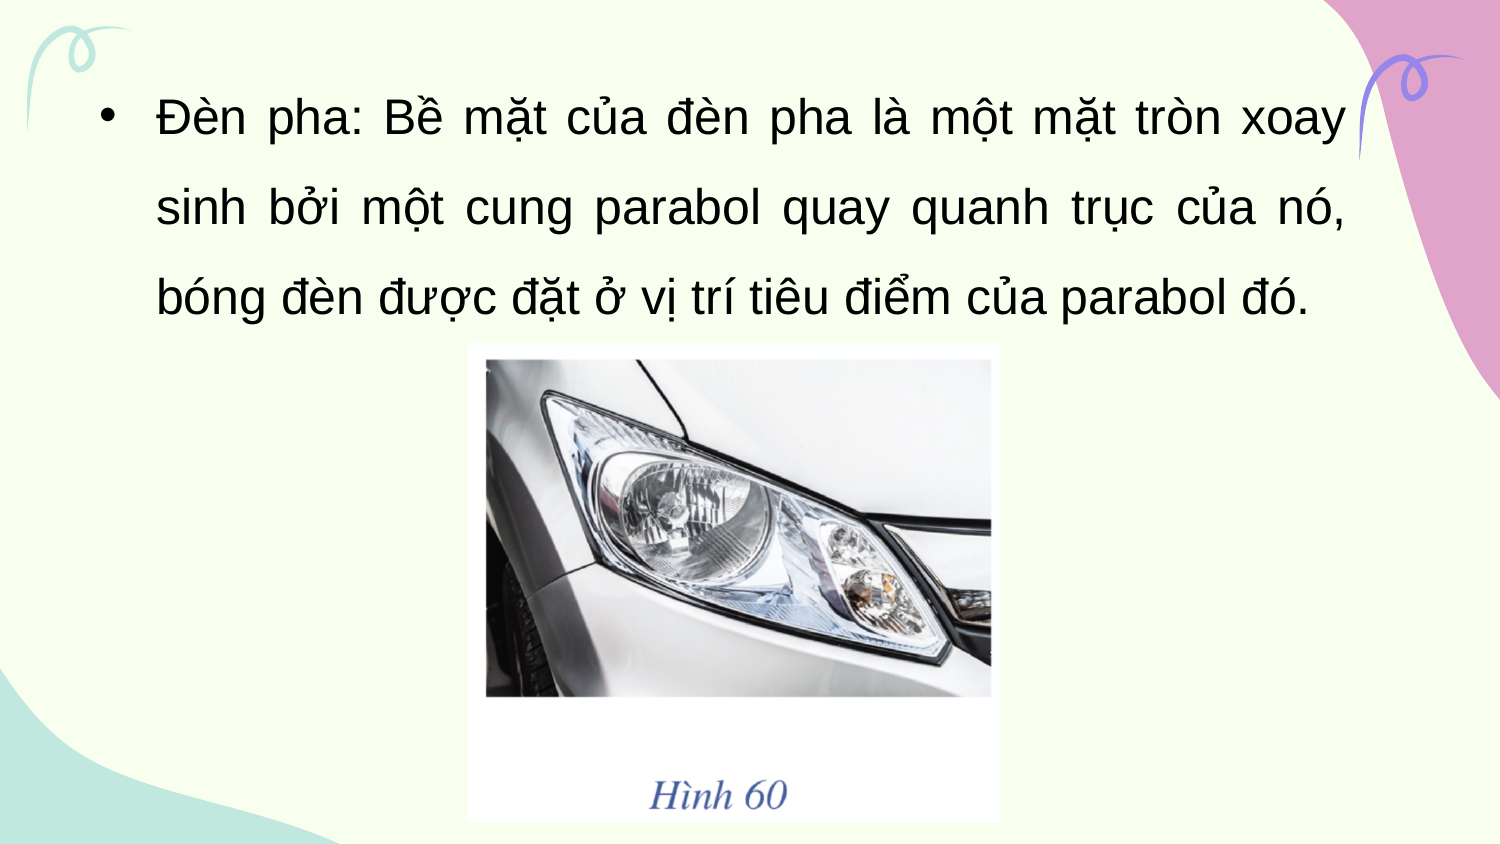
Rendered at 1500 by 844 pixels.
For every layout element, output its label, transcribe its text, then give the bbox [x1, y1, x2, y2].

text_box Đèn pha: Bề mặt của đèn pha là một mặt tròn xoay sinh bởi một cung parabol quay quanh trục của nó, bóng đèn được đặt ở vị trí tiêu điểm của parabol đó. [85, 46, 1363, 332]
text_box [26, 25, 132, 133]
picture [468, 343, 1001, 823]
text_box [1363, 54, 1464, 128]
